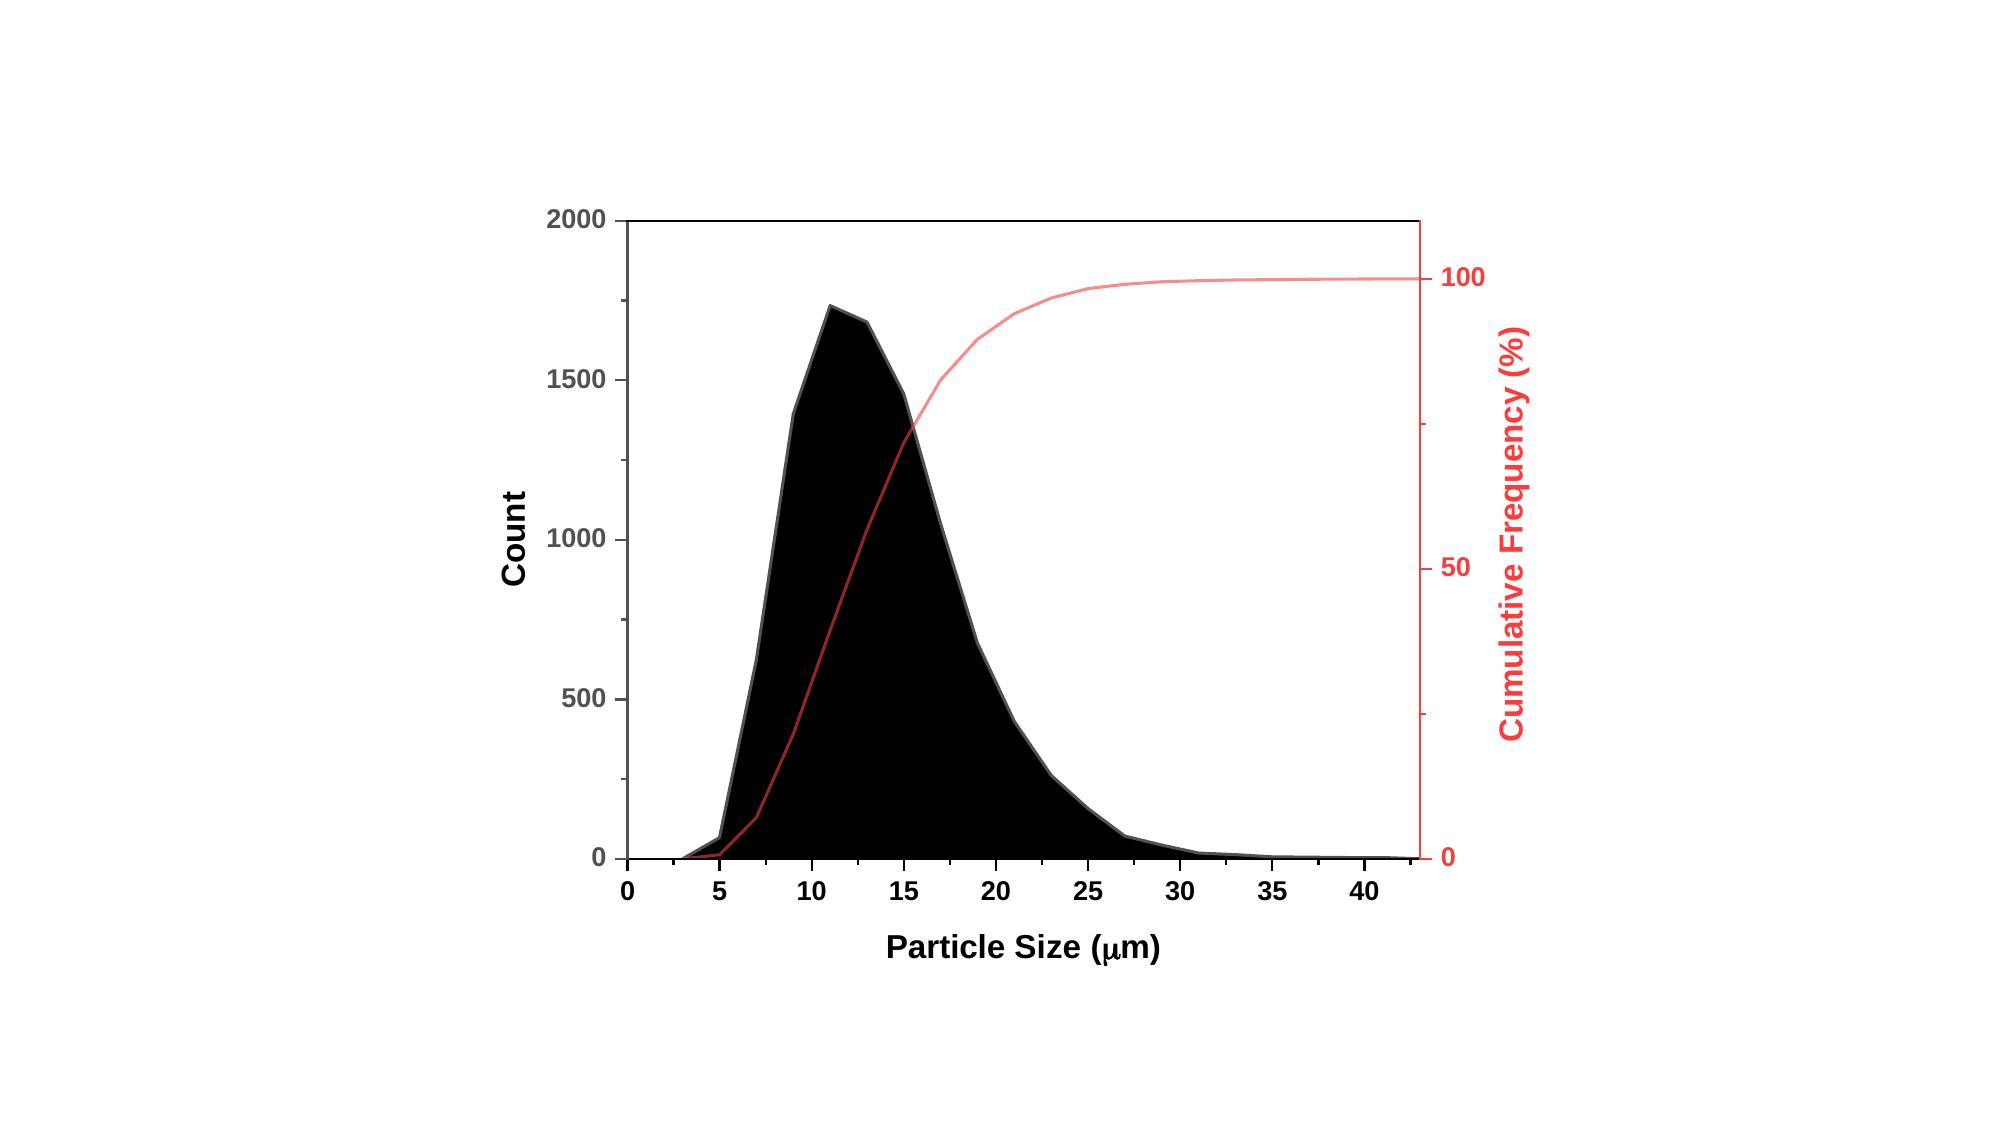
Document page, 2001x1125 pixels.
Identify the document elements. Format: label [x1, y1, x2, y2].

text_box [419, 117, 1581, 1007]
